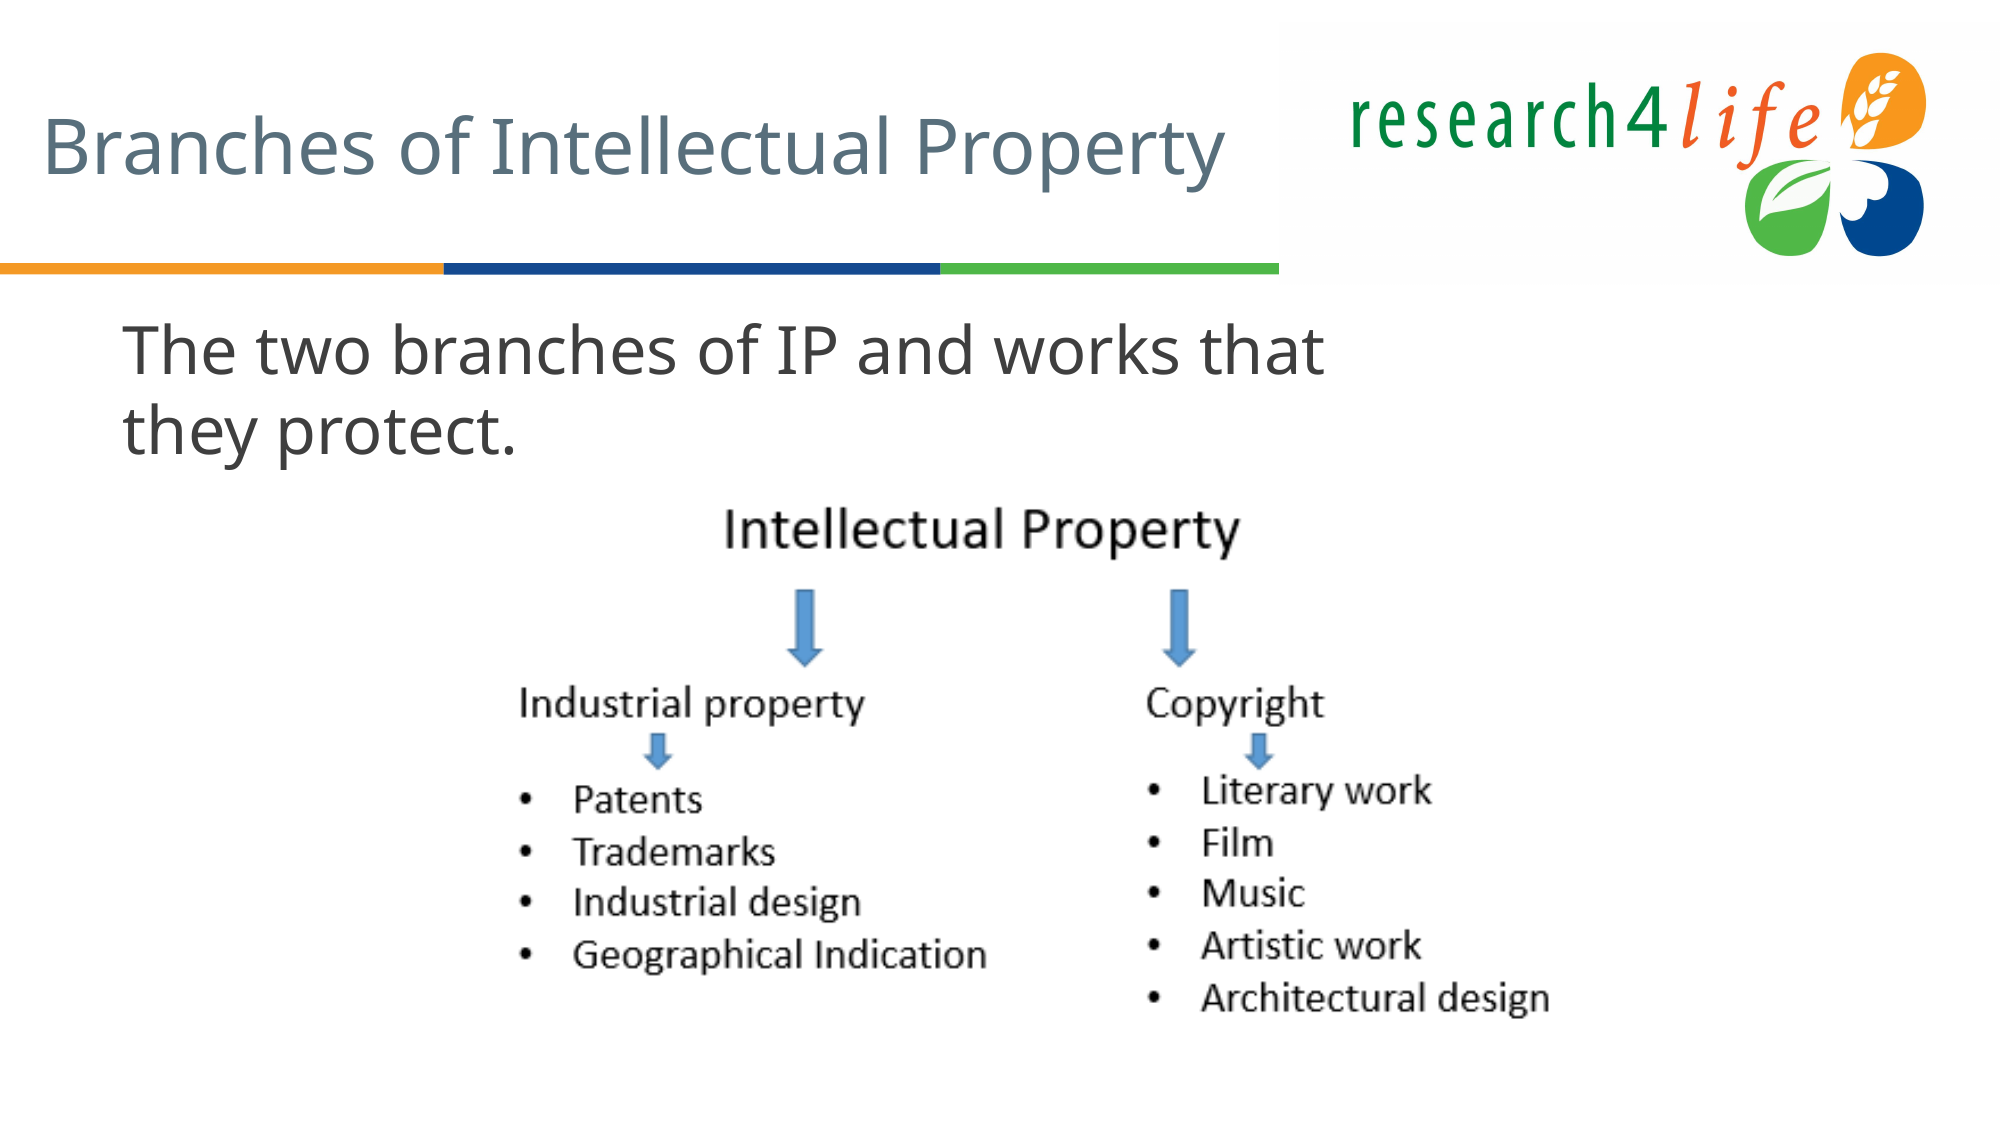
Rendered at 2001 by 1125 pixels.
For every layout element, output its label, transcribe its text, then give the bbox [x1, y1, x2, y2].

picture [496, 476, 1634, 1076]
picture [1279, 22, 2000, 285]
text_box The two branches of IP and works that they protect. [107, 300, 1417, 475]
title Branches of Intellectual Property [26, 61, 1391, 239]
